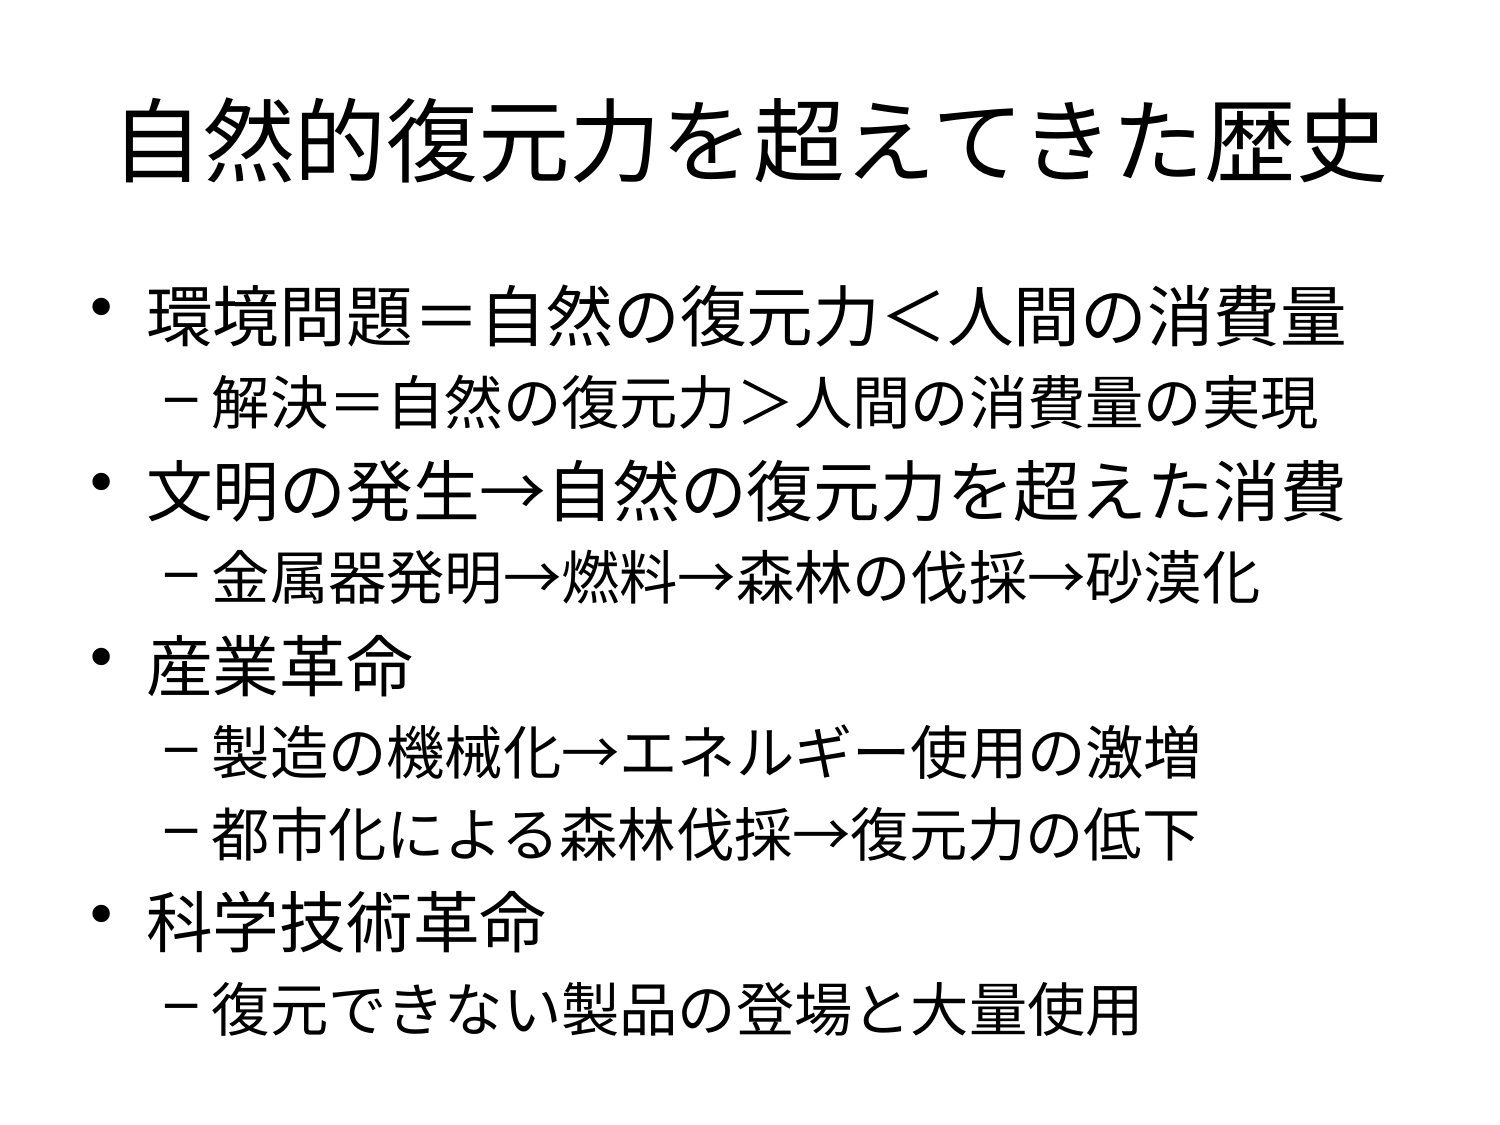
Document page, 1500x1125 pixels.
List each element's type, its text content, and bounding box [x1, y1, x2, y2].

list 環境問題＝自然の復元力＜人間の消費量 解決＝自然の復元力＞人間の消費量の実現 文明の発生→自然の復元力を超えた消費 金属器発明→燃料→森林の伐採→砂漠化 産業革命 製造の機械化→エネルギー使用の激増 都市化による森林伐採→復元力の低下 科学技術革命 復元できない製品の登場と大量使用 [74, 266, 1426, 1010]
title 自然的復元力を超えてきた歴史 [74, 44, 1426, 233]
